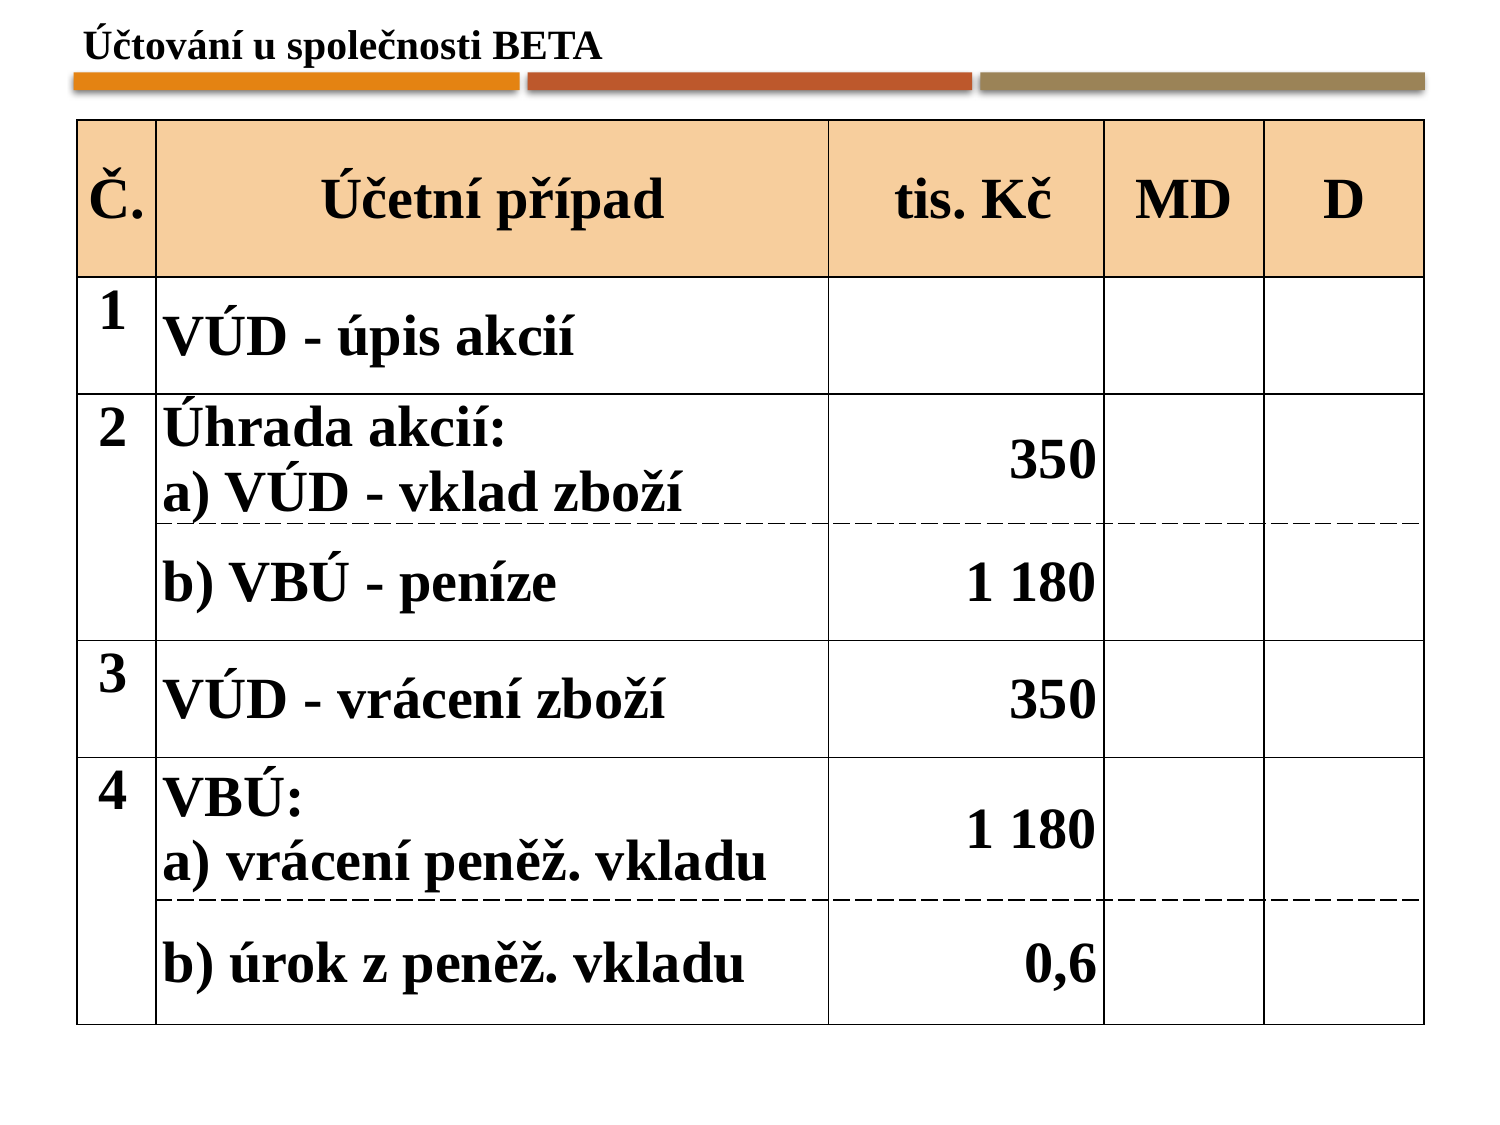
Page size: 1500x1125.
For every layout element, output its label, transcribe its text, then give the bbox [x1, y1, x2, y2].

table_cell [1105, 758, 1263, 900]
table_cell b) VBÚ - peníze [157, 524, 828, 640]
table_cell 1 [78, 278, 155, 393]
table_cell [1105, 395, 1263, 524]
table_cell VBÚ: a) vrácení peněž. vkladu [157, 758, 828, 900]
table_cell [1105, 278, 1263, 393]
table_cell [1105, 524, 1263, 640]
table_header Účetní případ [157, 121, 828, 276]
table_header tis. Kč [829, 121, 1103, 276]
table_cell [1265, 395, 1423, 524]
table_cell [1265, 641, 1423, 757]
table_cell 2 [78, 395, 155, 640]
table_cell [829, 278, 1103, 393]
table_cell Úhrada akcií: a) VÚD - vklad zboží [157, 395, 828, 524]
table_cell 0,6 [829, 900, 1103, 1024]
table_cell 1 180 [829, 758, 1103, 900]
table_cell [1105, 900, 1263, 1024]
table_cell [1265, 524, 1423, 640]
table_cell 4 [78, 758, 155, 1024]
table_cell 3 [78, 641, 155, 757]
table_cell 350 [829, 395, 1103, 524]
table_cell b) úrok z peněž. vkladu [157, 900, 828, 1024]
table_cell VÚD - úpis akcií [157, 278, 828, 393]
table_cell 350 [829, 641, 1103, 757]
table_cell 1 180 [829, 524, 1103, 640]
table_cell VÚD - vrácení zboží [157, 641, 828, 757]
table_cell [1265, 900, 1423, 1024]
text_box Účtování u společnosti BETA [67, 10, 619, 75]
table_header D [1265, 121, 1423, 276]
table_cell [1265, 278, 1423, 393]
table_header Č. [78, 121, 155, 276]
table_cell [1265, 758, 1423, 900]
table_header MD [1105, 121, 1263, 276]
table_cell [1105, 641, 1263, 757]
